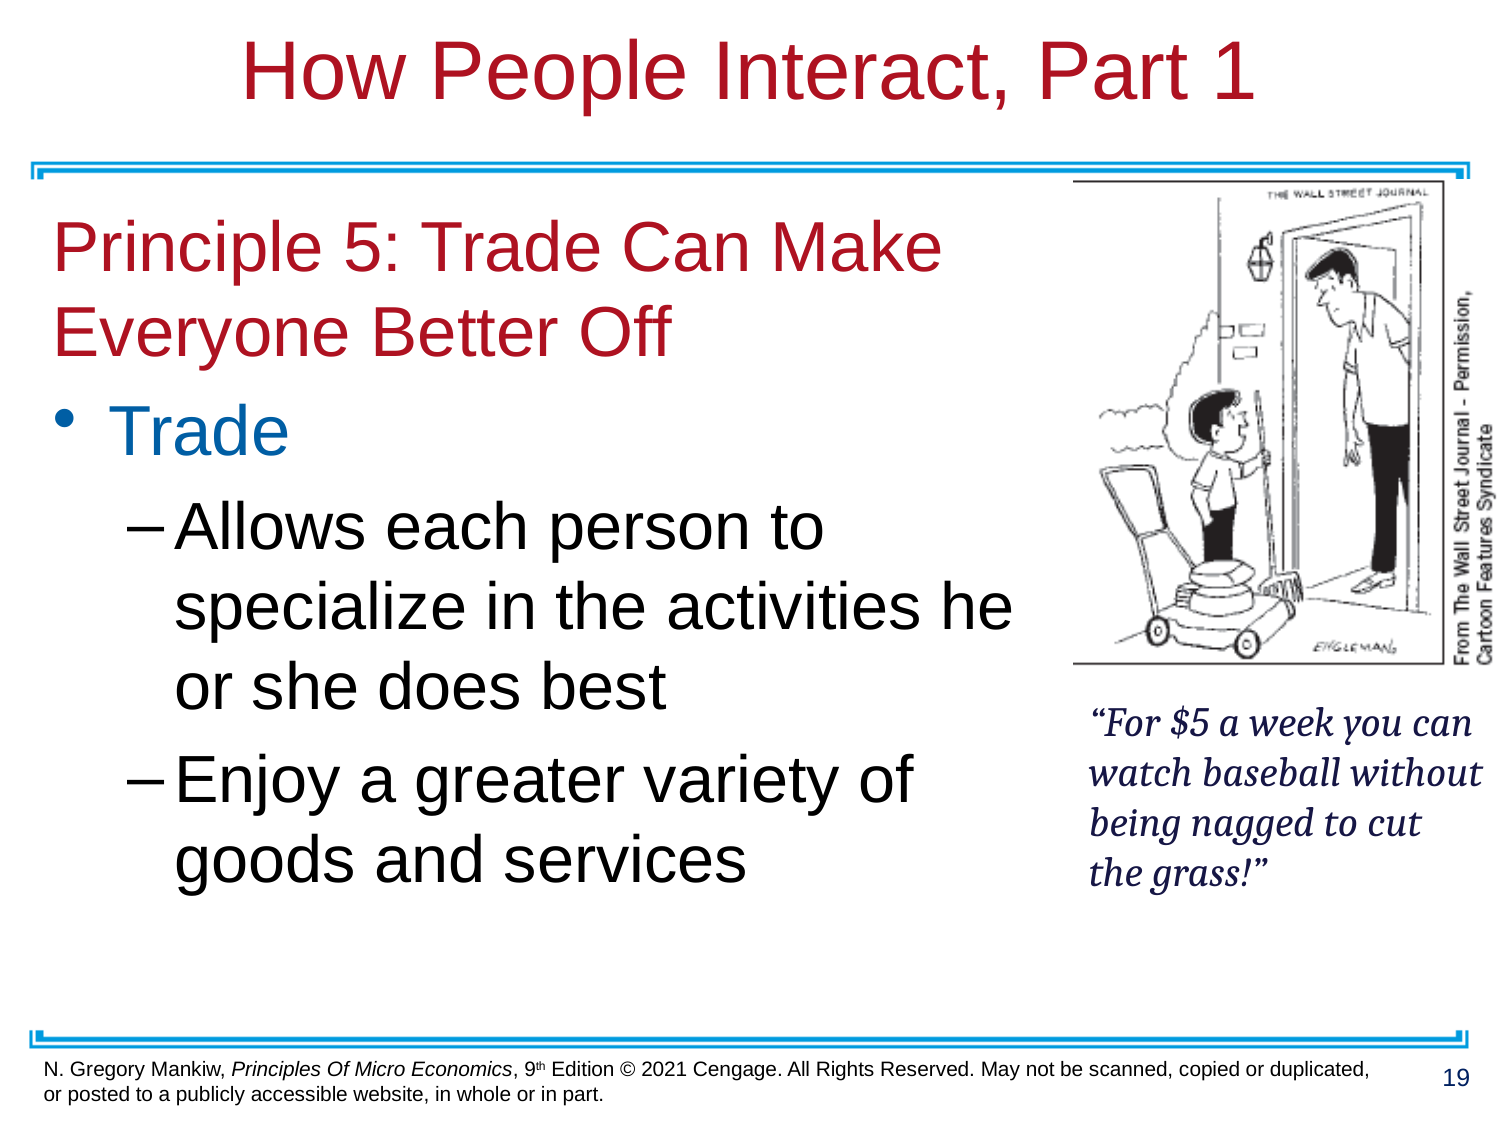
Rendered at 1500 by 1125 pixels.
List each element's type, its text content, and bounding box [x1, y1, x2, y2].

list “For $5 a week you can watch baseball without being nagged to cut the grass!” [1073, 687, 1500, 900]
picture [25, 1024, 1475, 1057]
title How People Interact, Part 1 [109, 9, 1391, 151]
slide_number 19 [1412, 1052, 1500, 1117]
picture [25, 154, 1500, 669]
list Principle 5: Trade Can Make Everyone Better Off Trade Allows each person to specialize in the activities he or she does best Enjoy a greater variety of goods and services [37, 193, 1066, 950]
